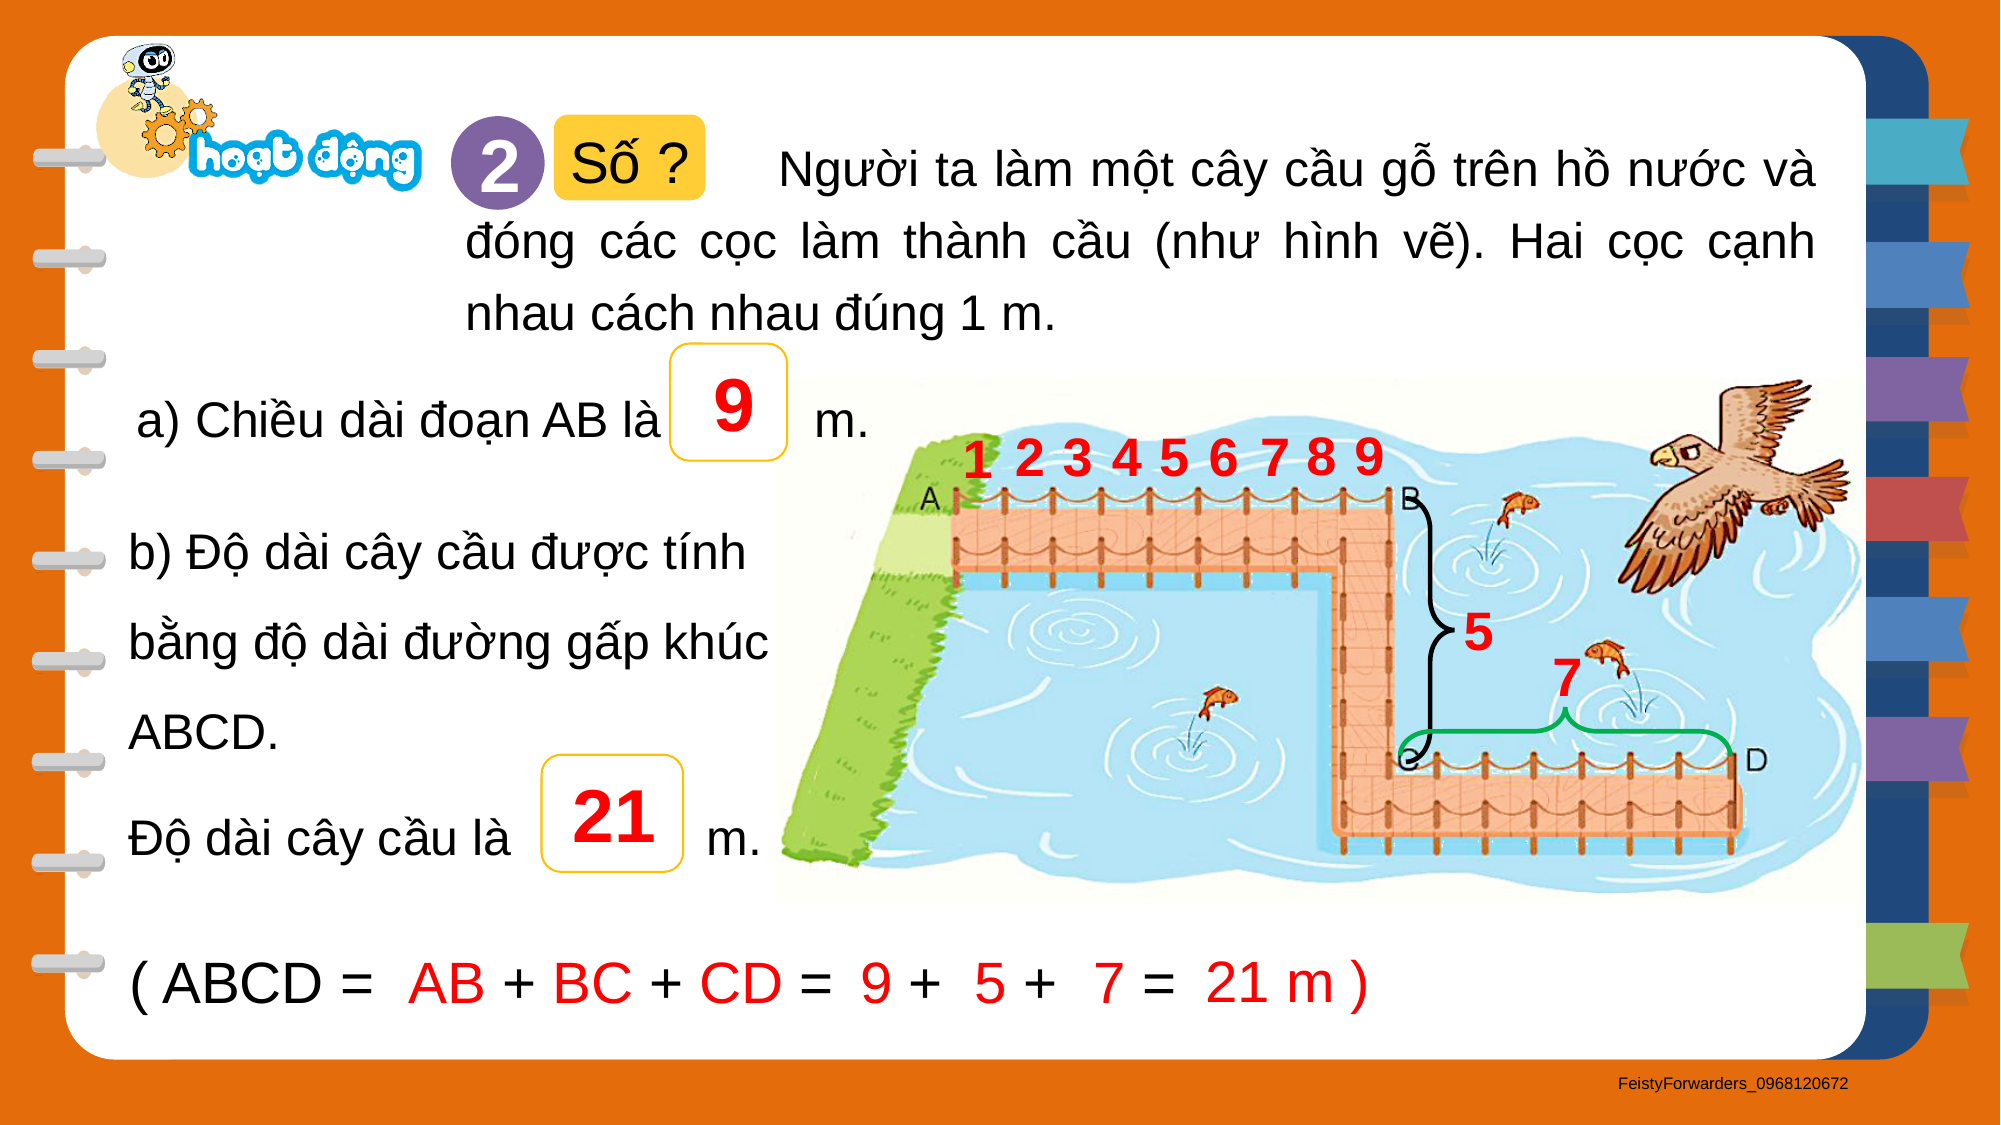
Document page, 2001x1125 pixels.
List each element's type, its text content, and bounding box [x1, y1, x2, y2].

text_box AB + BC + CD = [393, 938, 845, 1023]
picture [776, 378, 1866, 904]
text_box 7 = [1078, 938, 1208, 1023]
text_box 21 m ) [1190, 937, 1386, 1022]
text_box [113, 481, 824, 872]
text_box 5 + [959, 938, 1078, 1023]
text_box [450, 114, 707, 210]
text_box 9 + [845, 938, 959, 1023]
text_box Người ta làm một cây cầu gỗ trên hồ nước và đóng các cọc làm thành cầu (như hình vẽ). Hai cọc cạnh nhau cách nhau đúng 1 m. [450, 116, 1832, 348]
text_box ( ABCD = [115, 938, 390, 1023]
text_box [111, 343, 897, 461]
picture [69, 23, 451, 215]
